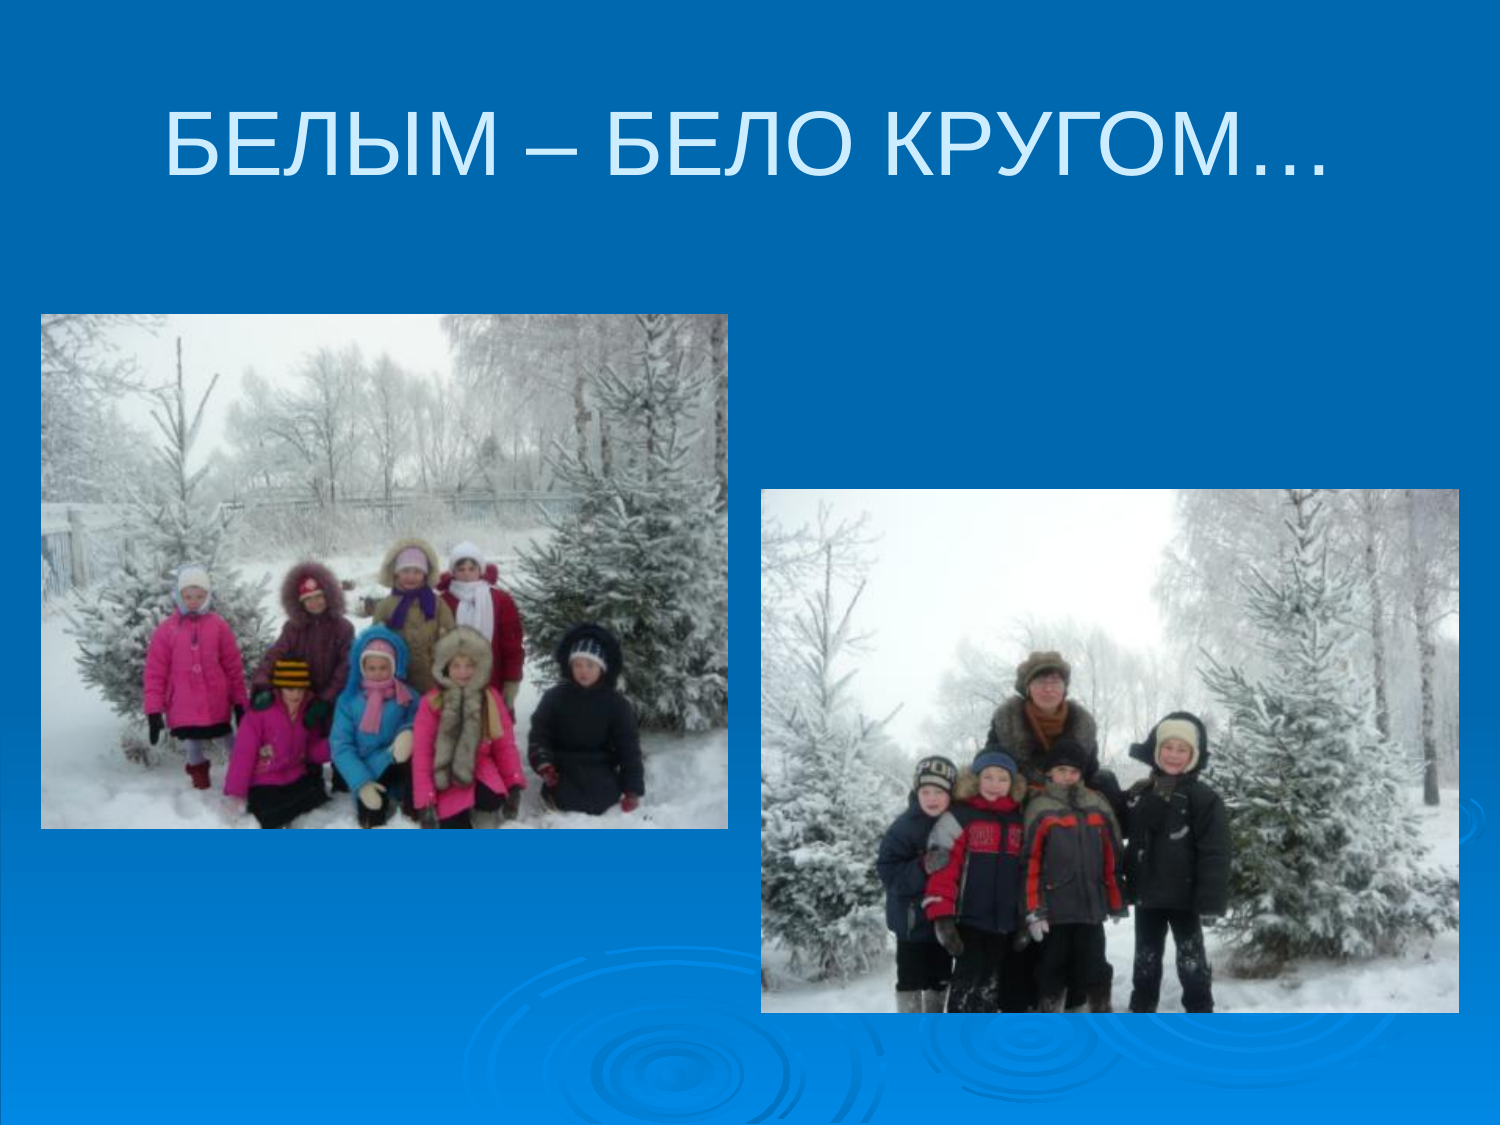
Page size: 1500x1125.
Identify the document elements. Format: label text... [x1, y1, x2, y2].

title БЕЛЫМ – БЕЛО КРУГОМ… [74, 45, 1426, 233]
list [40, 314, 728, 830]
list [761, 489, 1460, 1013]
